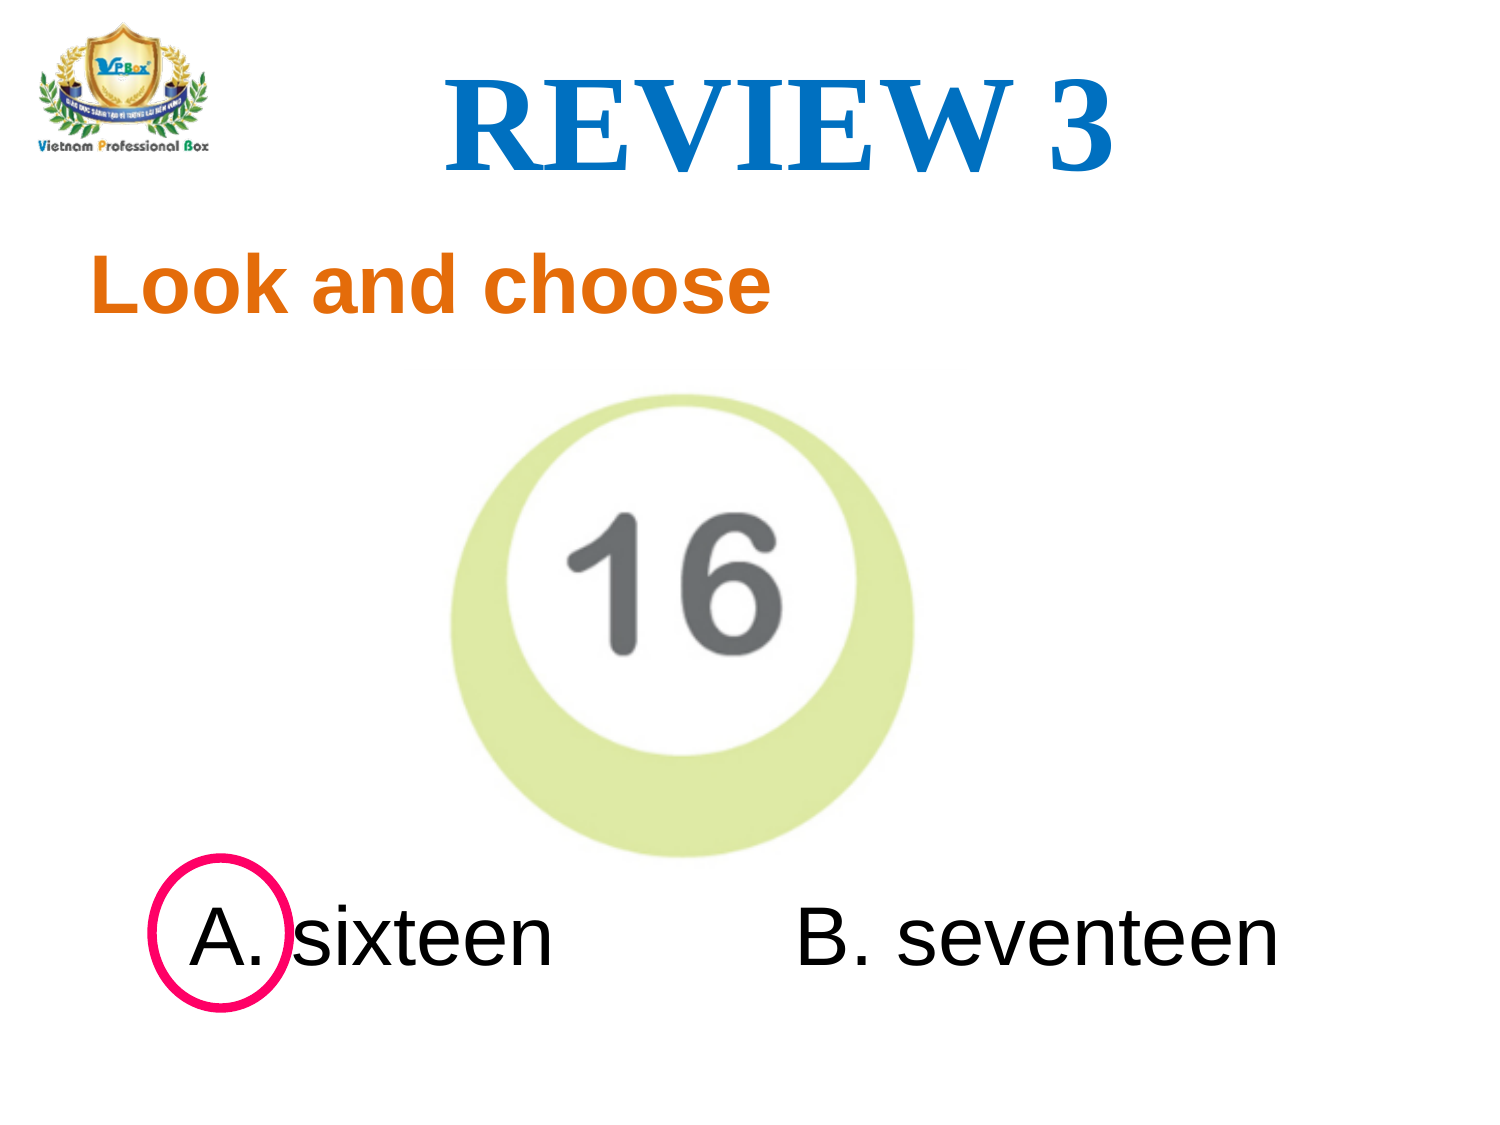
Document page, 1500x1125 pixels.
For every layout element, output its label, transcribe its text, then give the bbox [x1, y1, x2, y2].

text_box Look and choose [74, 223, 838, 338]
picture [24, 17, 223, 157]
text_box REVIEW 3 [428, 24, 1133, 205]
text_box [149, 855, 292, 1011]
text_box A. sixteen [269, 875, 625, 990]
text_box B. seventeen [780, 875, 1433, 990]
picture [403, 367, 967, 880]
